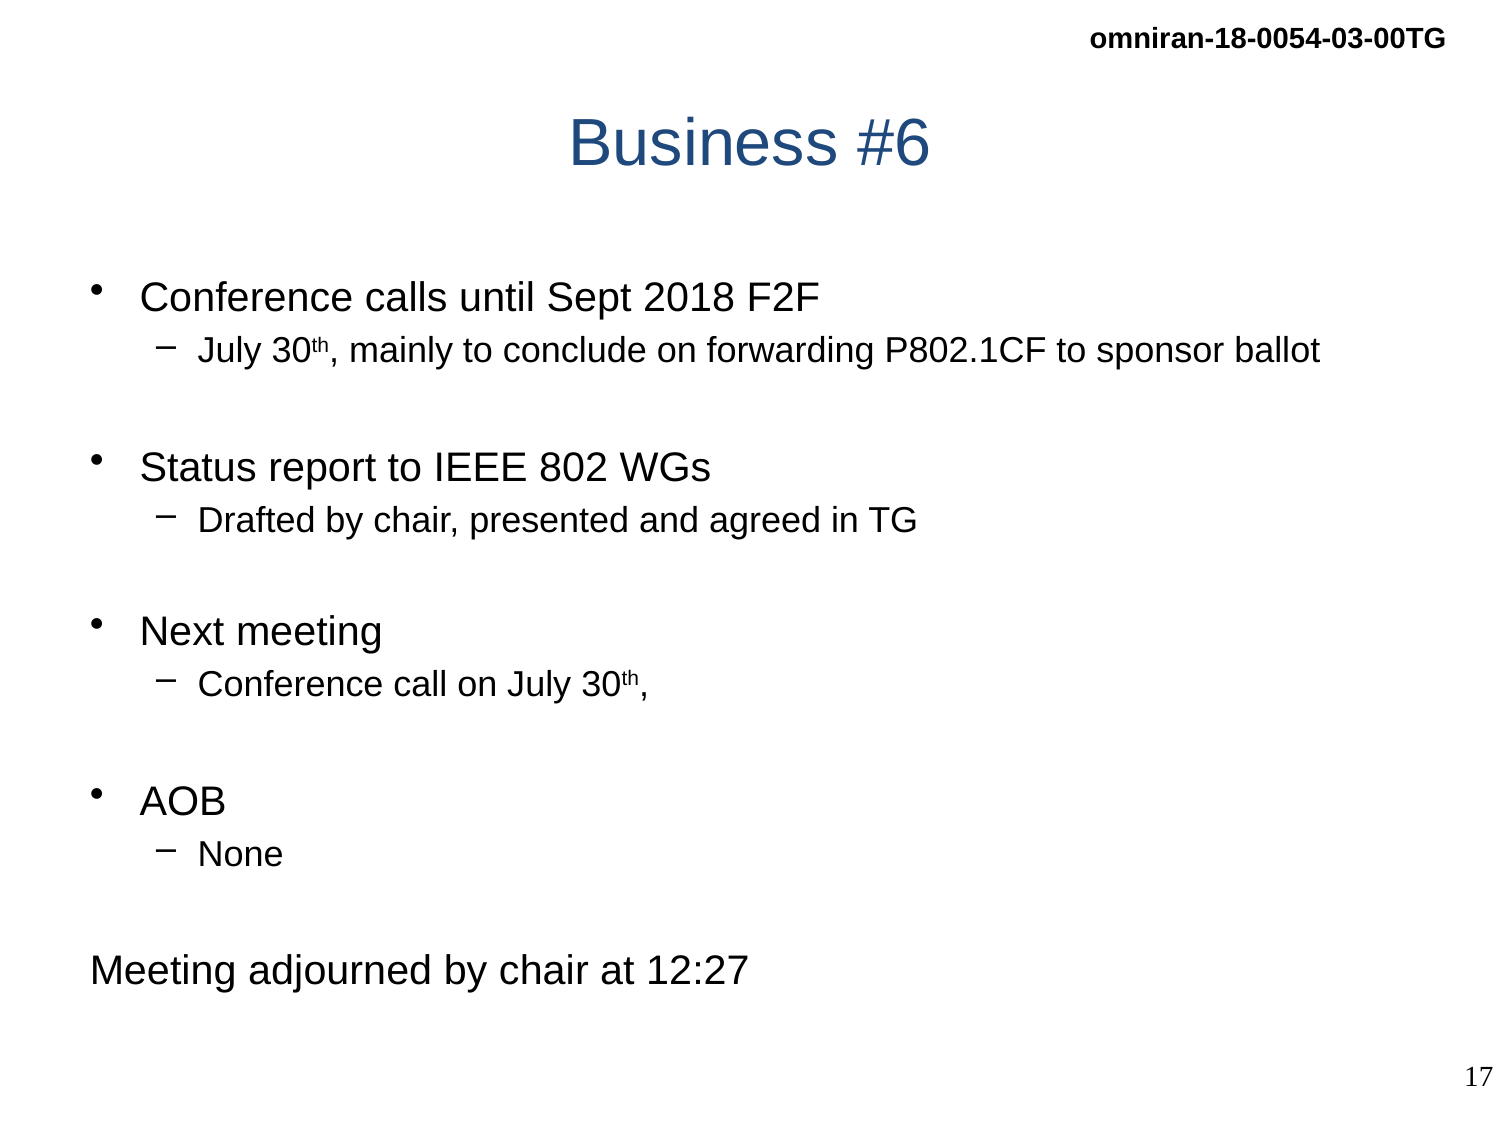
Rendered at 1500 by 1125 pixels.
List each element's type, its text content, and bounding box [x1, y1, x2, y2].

list Conference calls until Sept 2018 F2F July 30th, mainly to conclude on forwarding P802.1CF to sponsor ballot Status report to IEEE 802 WGs Drafted by chair, presented and agreed in TG Next meeting Conference call on July 30th, AOB None Meeting adjourned by chair at 12:27 [75, 262, 1425, 1005]
title Business #6 [75, 45, 1425, 233]
